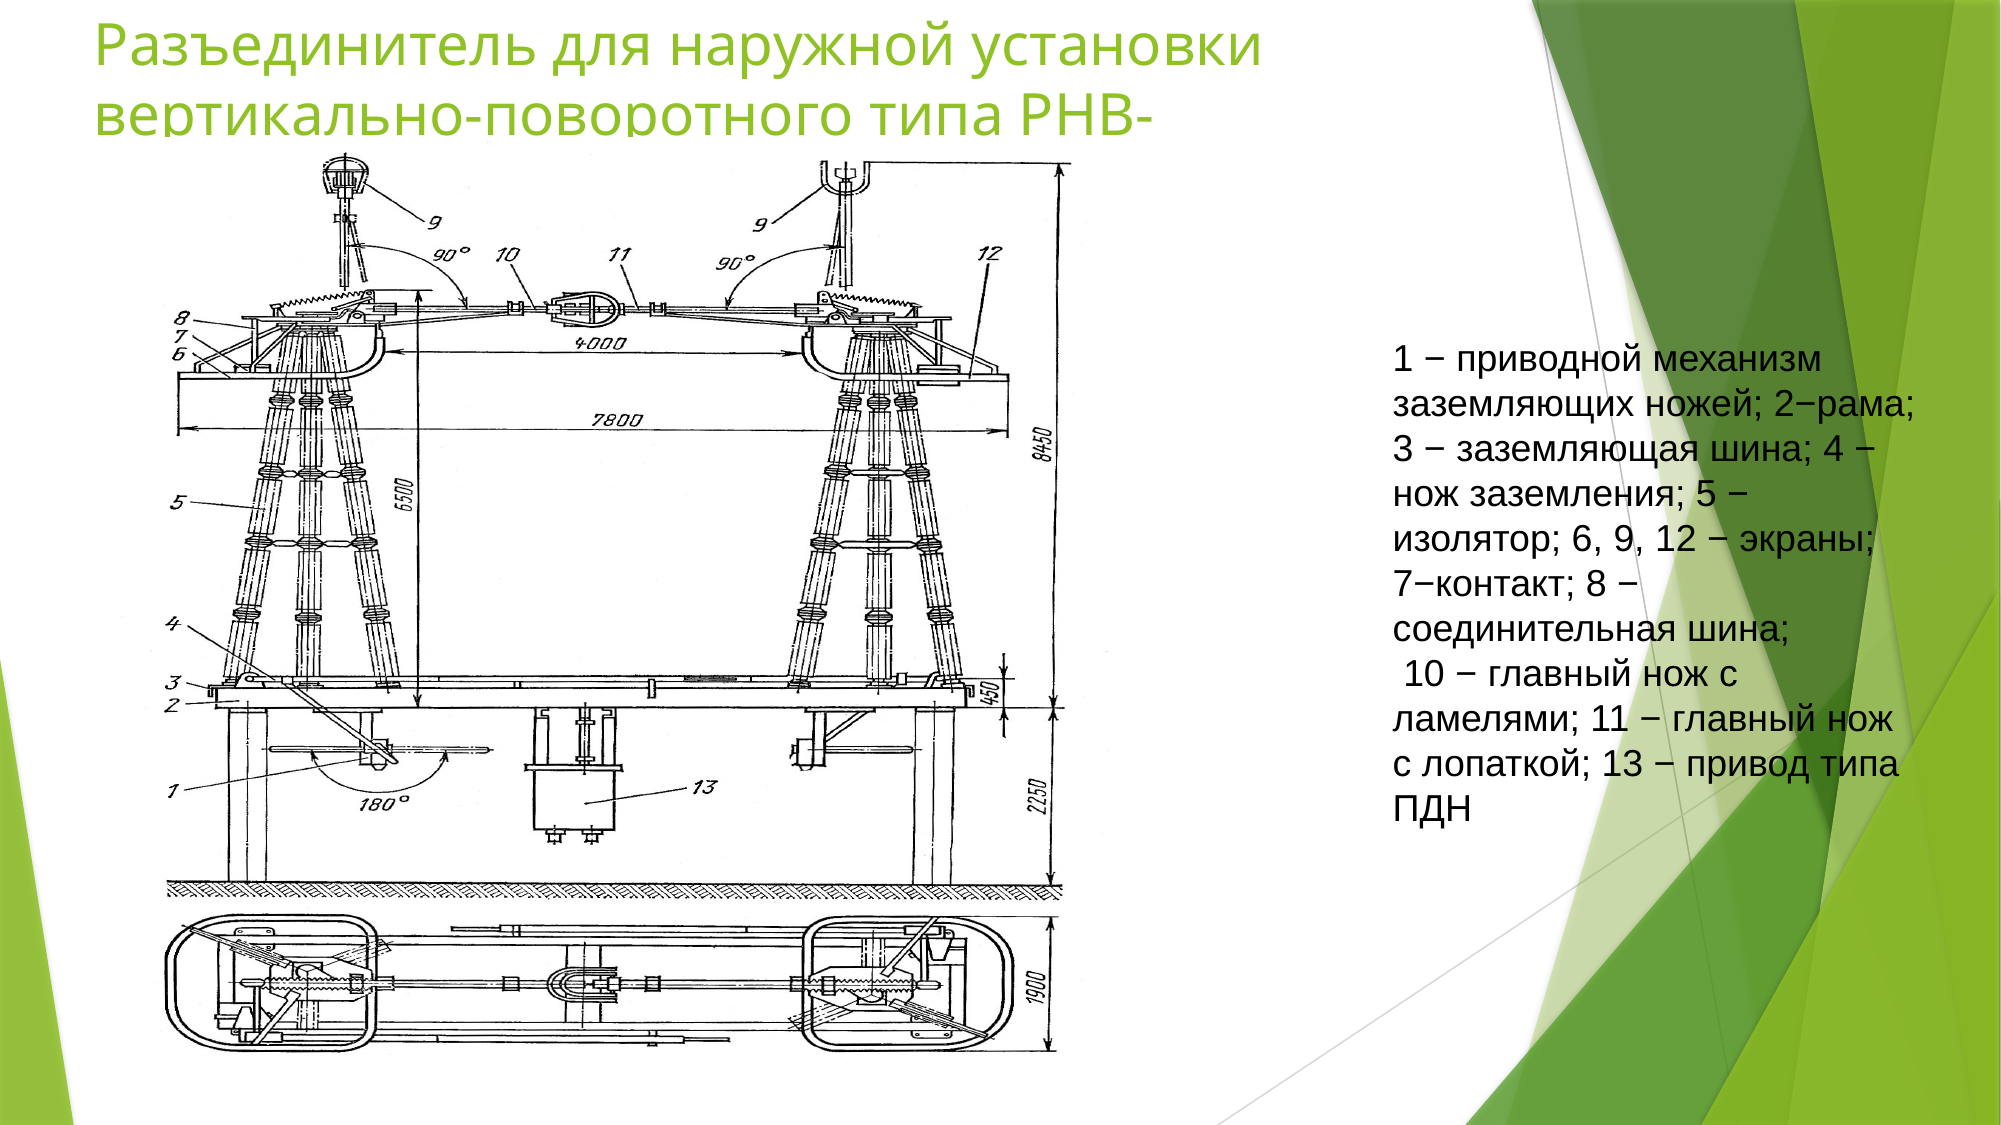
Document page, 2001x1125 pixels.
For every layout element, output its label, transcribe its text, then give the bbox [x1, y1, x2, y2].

title Разъединитель для наружной установки вертикально-поворотного типа РНВ- [78, 0, 1522, 162]
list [113, 136, 1119, 1071]
text_box 1 − приводной механизм заземляющих ножей; 2−рама; 3 − заземляющая шина; 4 − нож заземления; 5 − изолятор; 6, 9, 12 − экраны; 7−контакт; 8 − соединительная шина; 10 − главный нож с ламелями; 11 − главный нож с лопаткой; 13 − привод типа ПДН [1377, 326, 1934, 836]
